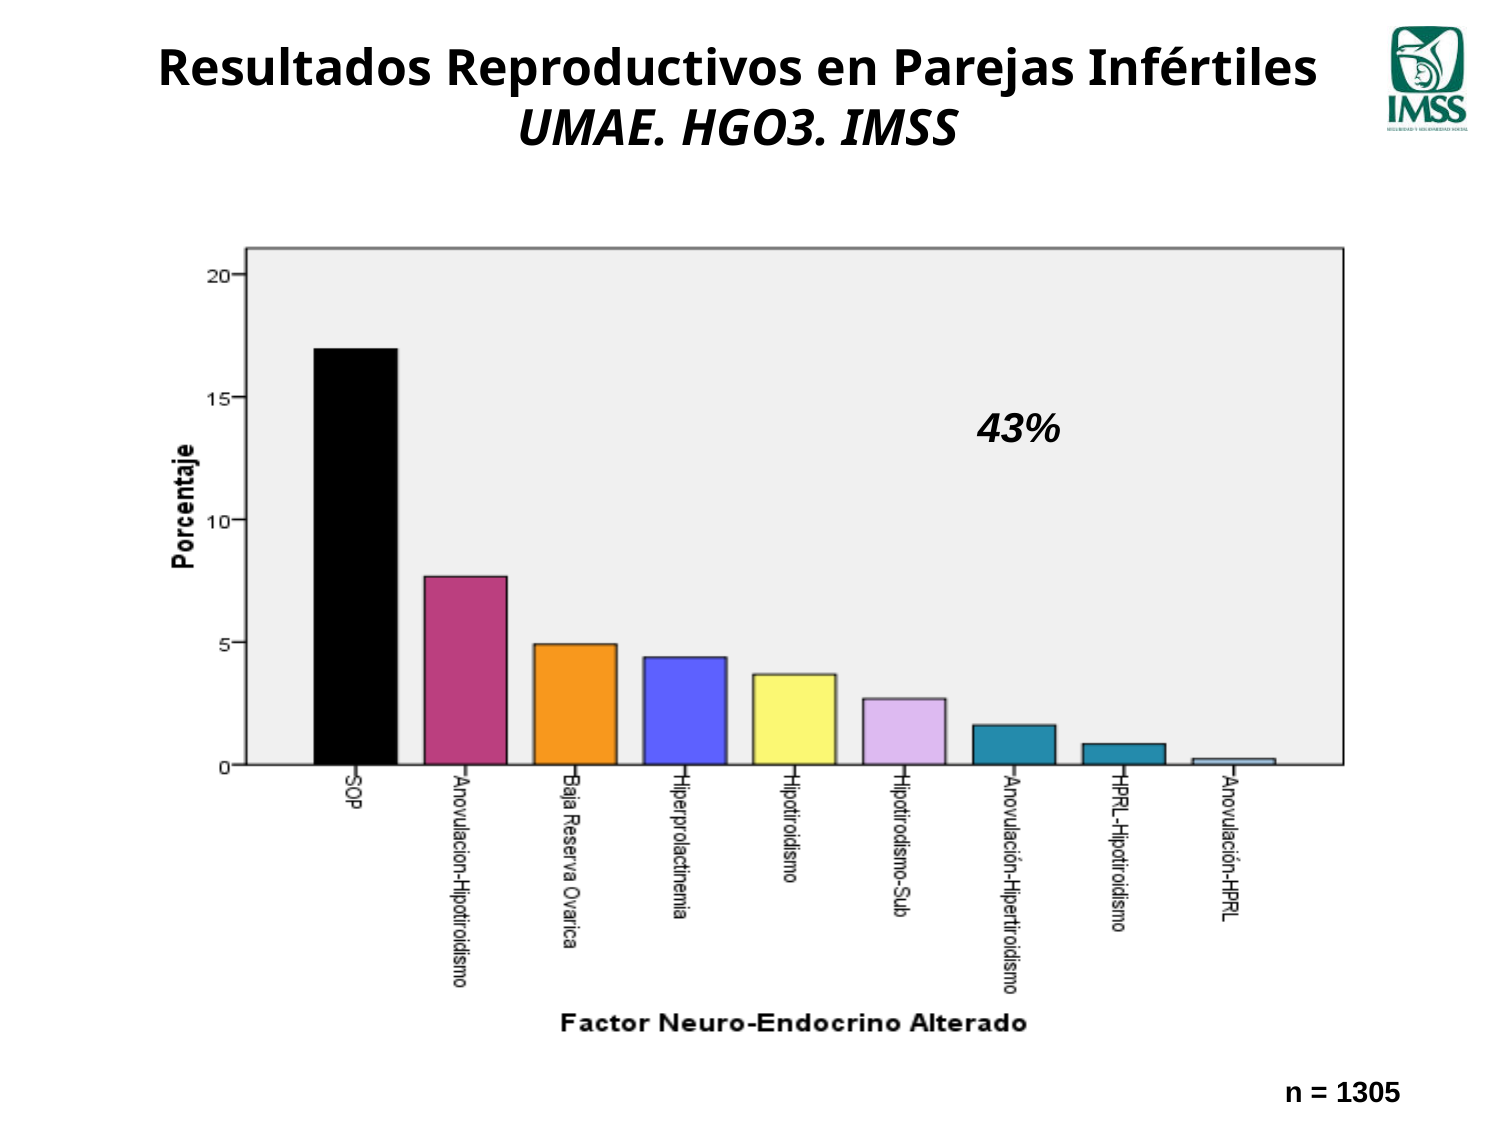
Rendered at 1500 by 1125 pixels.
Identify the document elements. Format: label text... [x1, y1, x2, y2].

text_box Resultados Reproductivos en Parejas Infértiles UMAE. HGO3. IMSS [29, 28, 1448, 163]
picture [1387, 26, 1468, 131]
picture [116, 188, 1371, 1035]
text_box n = 1305 [1270, 1066, 1417, 1117]
